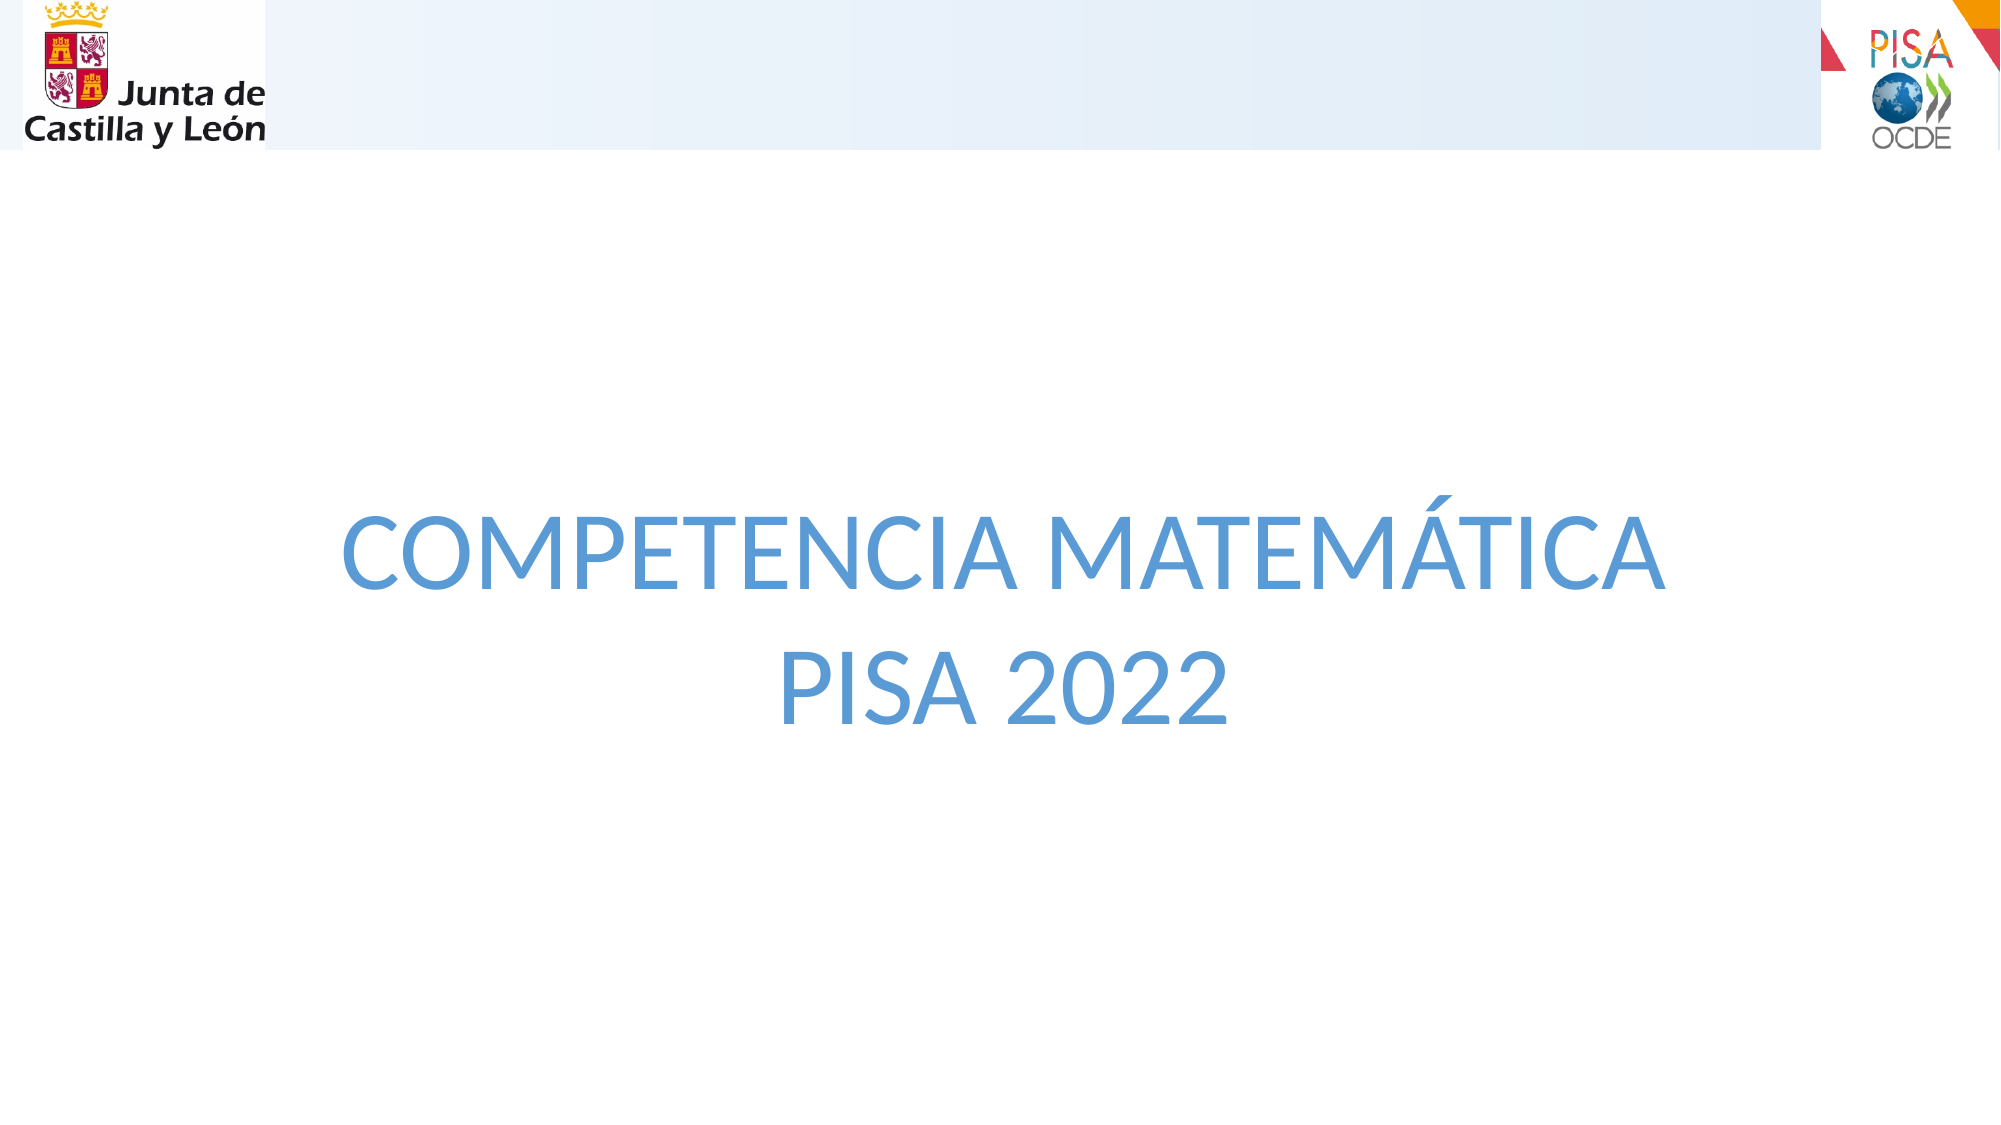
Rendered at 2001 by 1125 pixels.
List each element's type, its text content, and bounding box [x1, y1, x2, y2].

picture [1821, 0, 2000, 150]
text_box COMPETENCIA MATEMÁTICA PISA 2022 [325, 469, 1683, 755]
picture [23, 0, 265, 150]
